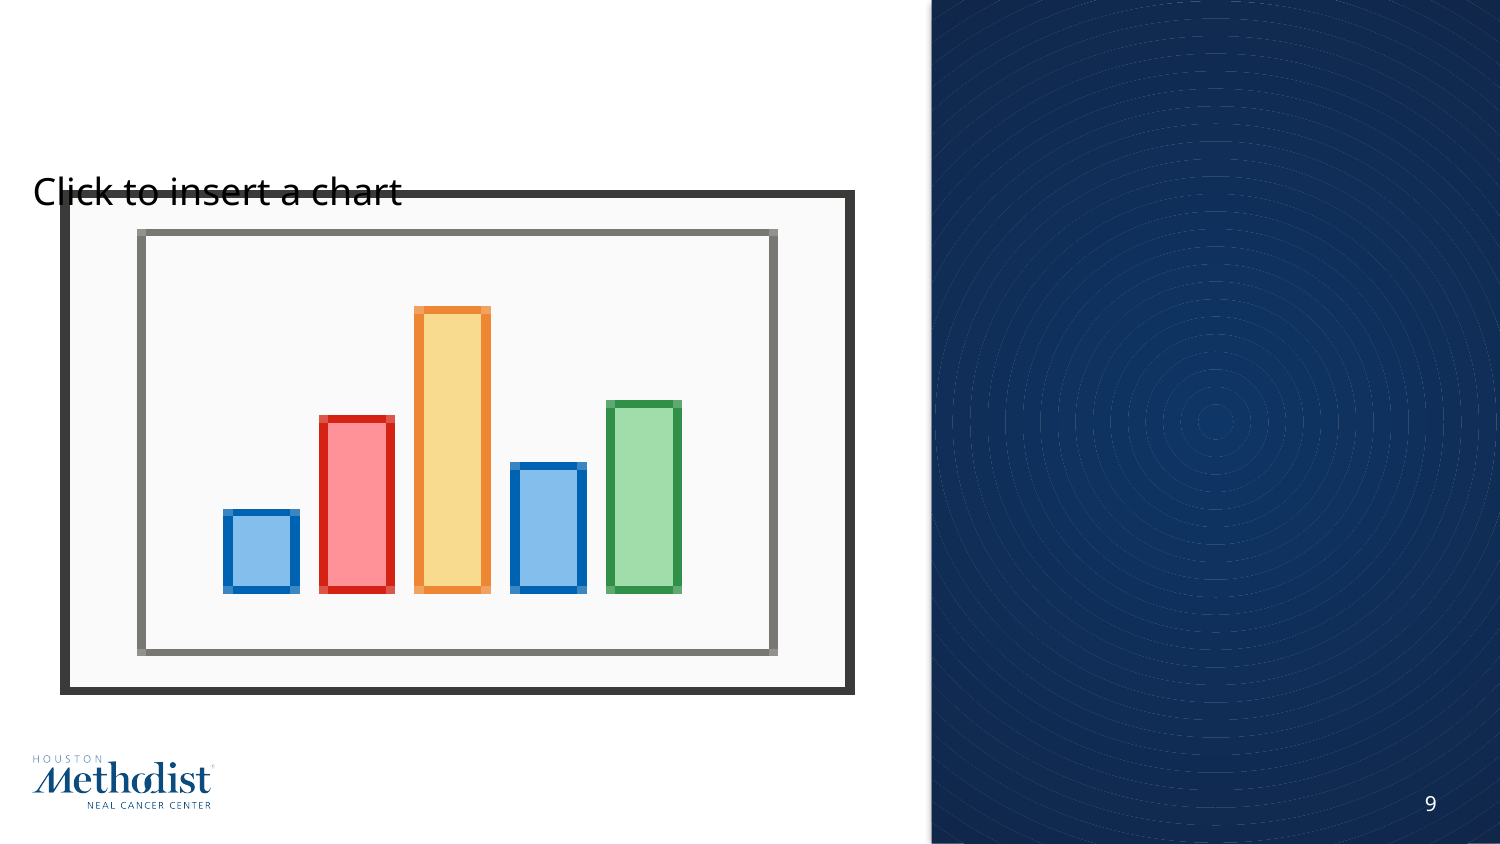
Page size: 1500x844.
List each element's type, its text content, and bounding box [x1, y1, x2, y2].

picture [32, 755, 215, 809]
slide_number 9 [1066, 782, 1452, 828]
